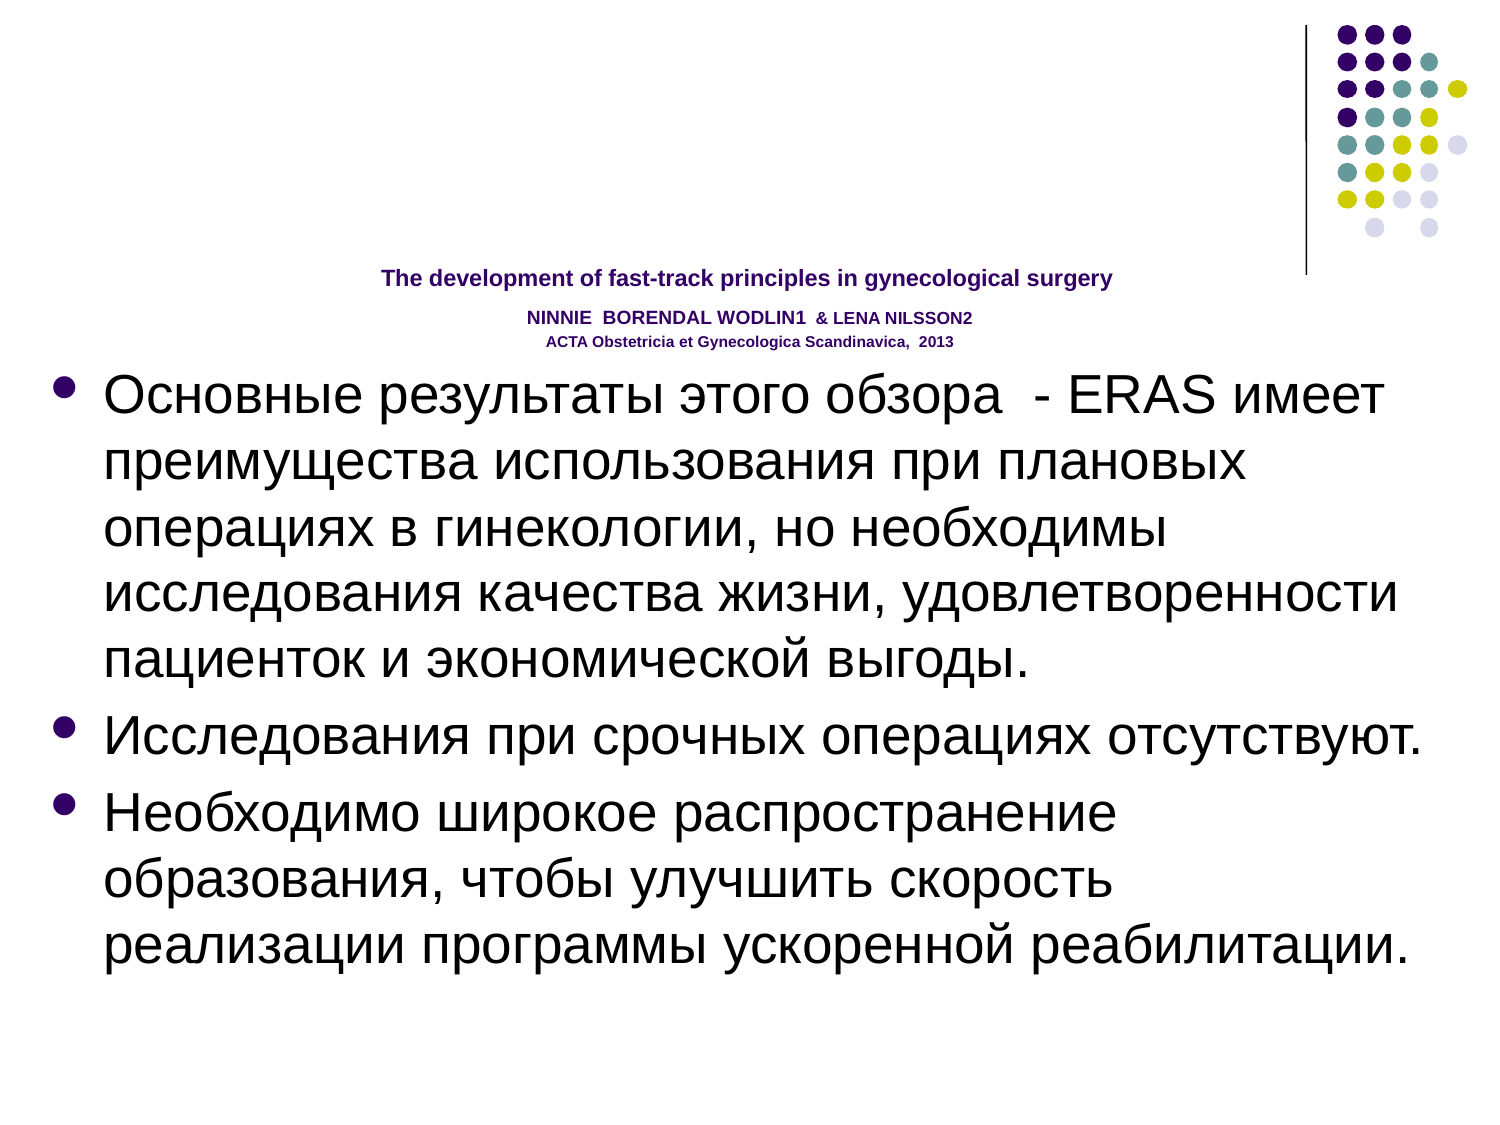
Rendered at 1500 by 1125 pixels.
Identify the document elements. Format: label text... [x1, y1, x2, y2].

title The development of fast-track principles in gynecological surgery NINNIE BORENDAL WODLIN1 & LENA NILSSON2 ACTA Obstetricia et Gynecologica Scandinavica, 2013 [0, 53, 1500, 397]
list Основные результаты этого обзора - ERAS имеет преимущества использования при плановых операциях в гинекологии, но необходимы исследования качества жизни, удовлетворенности пациенток и экономической выгоды. Исследования при срочных операциях отсутствуют. Необходимо широкое распространение образования, чтобы улучшить скорость реализации программы ускоренной реабилитации. [34, 351, 1442, 1091]
